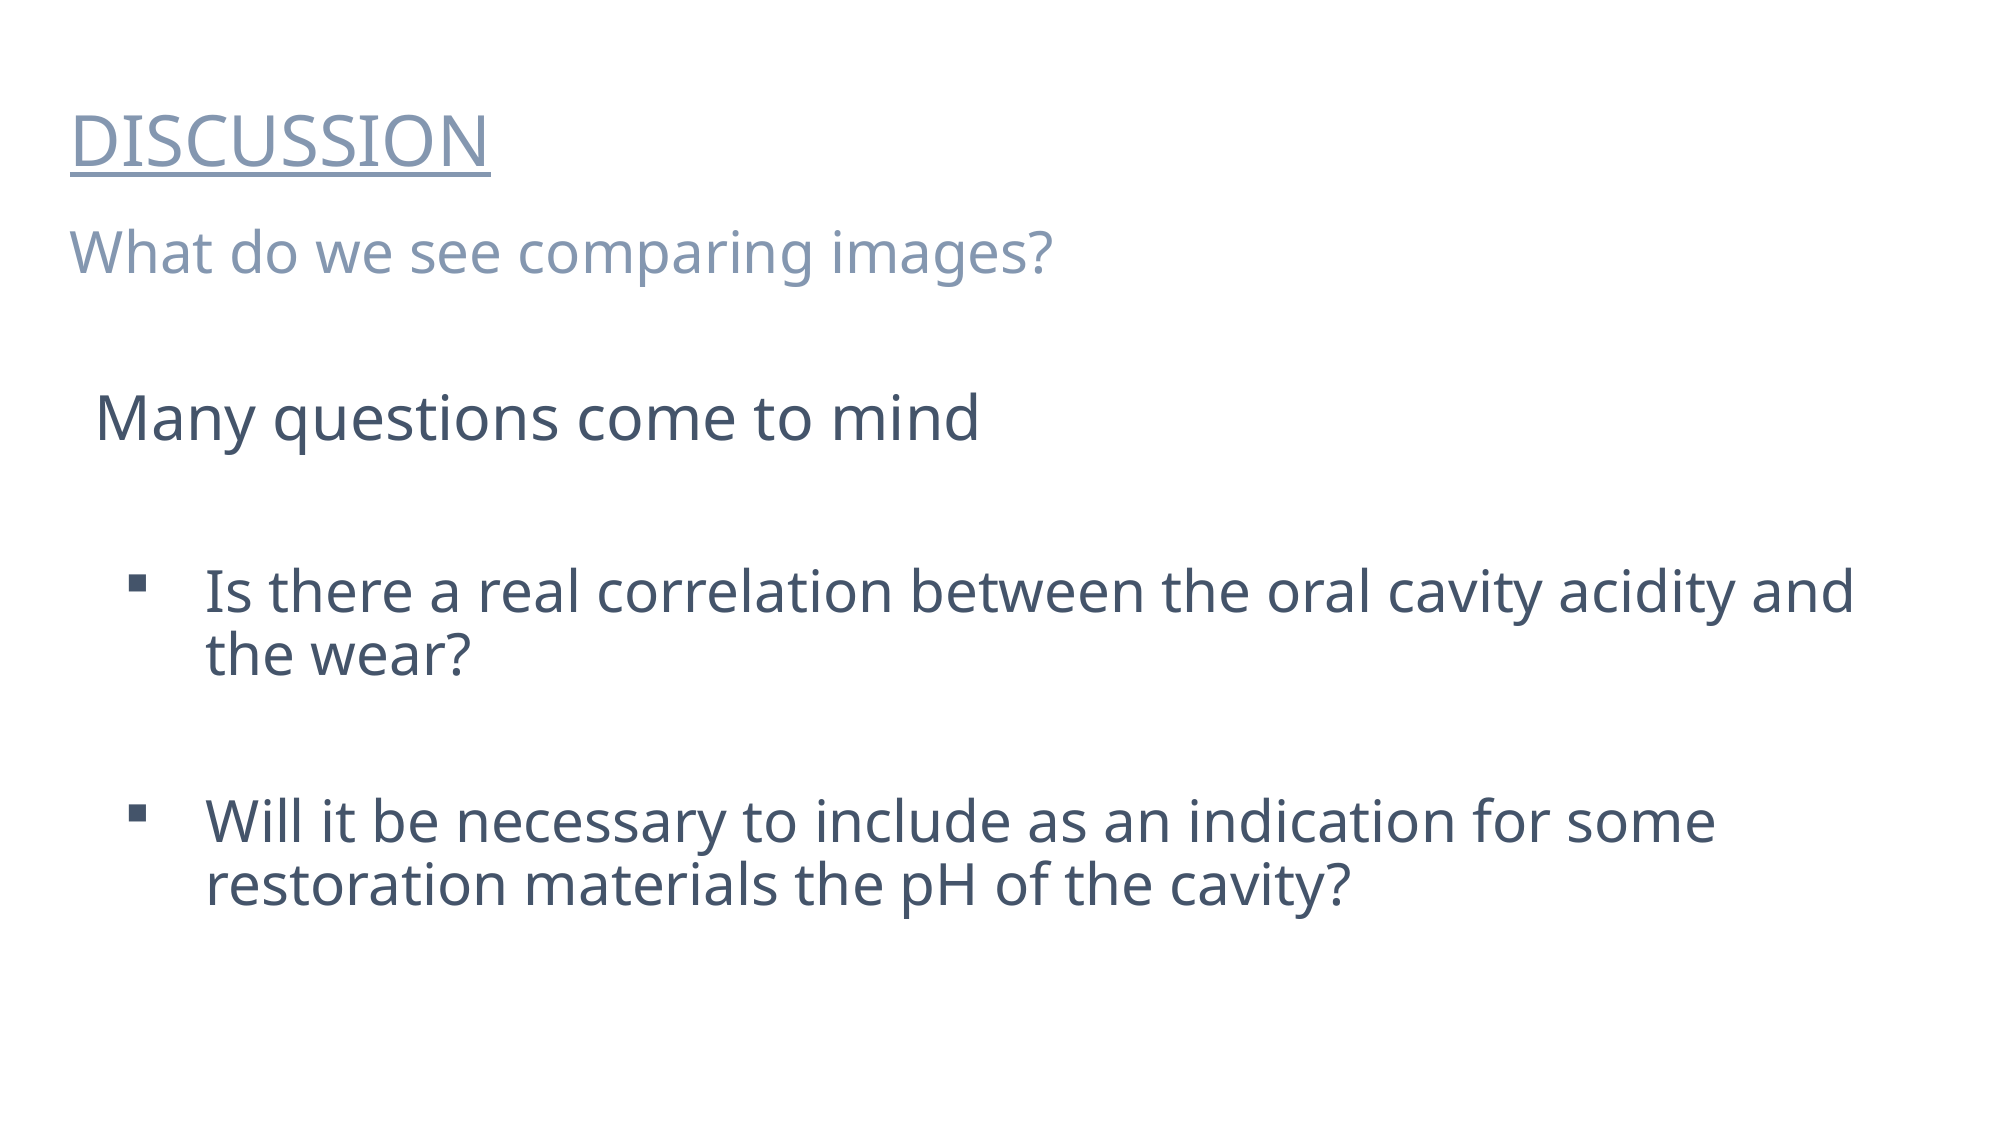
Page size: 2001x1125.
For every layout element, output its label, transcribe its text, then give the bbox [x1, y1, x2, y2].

list Many questions come to mind Is there a real correlation between the oral cavity acidity and the wear? Will it be necessary to include as an indication for some restoration materials the pH of the cavity? [79, 378, 1953, 1109]
title DISCUSSION What do we see comparing images? [54, 38, 1875, 300]
